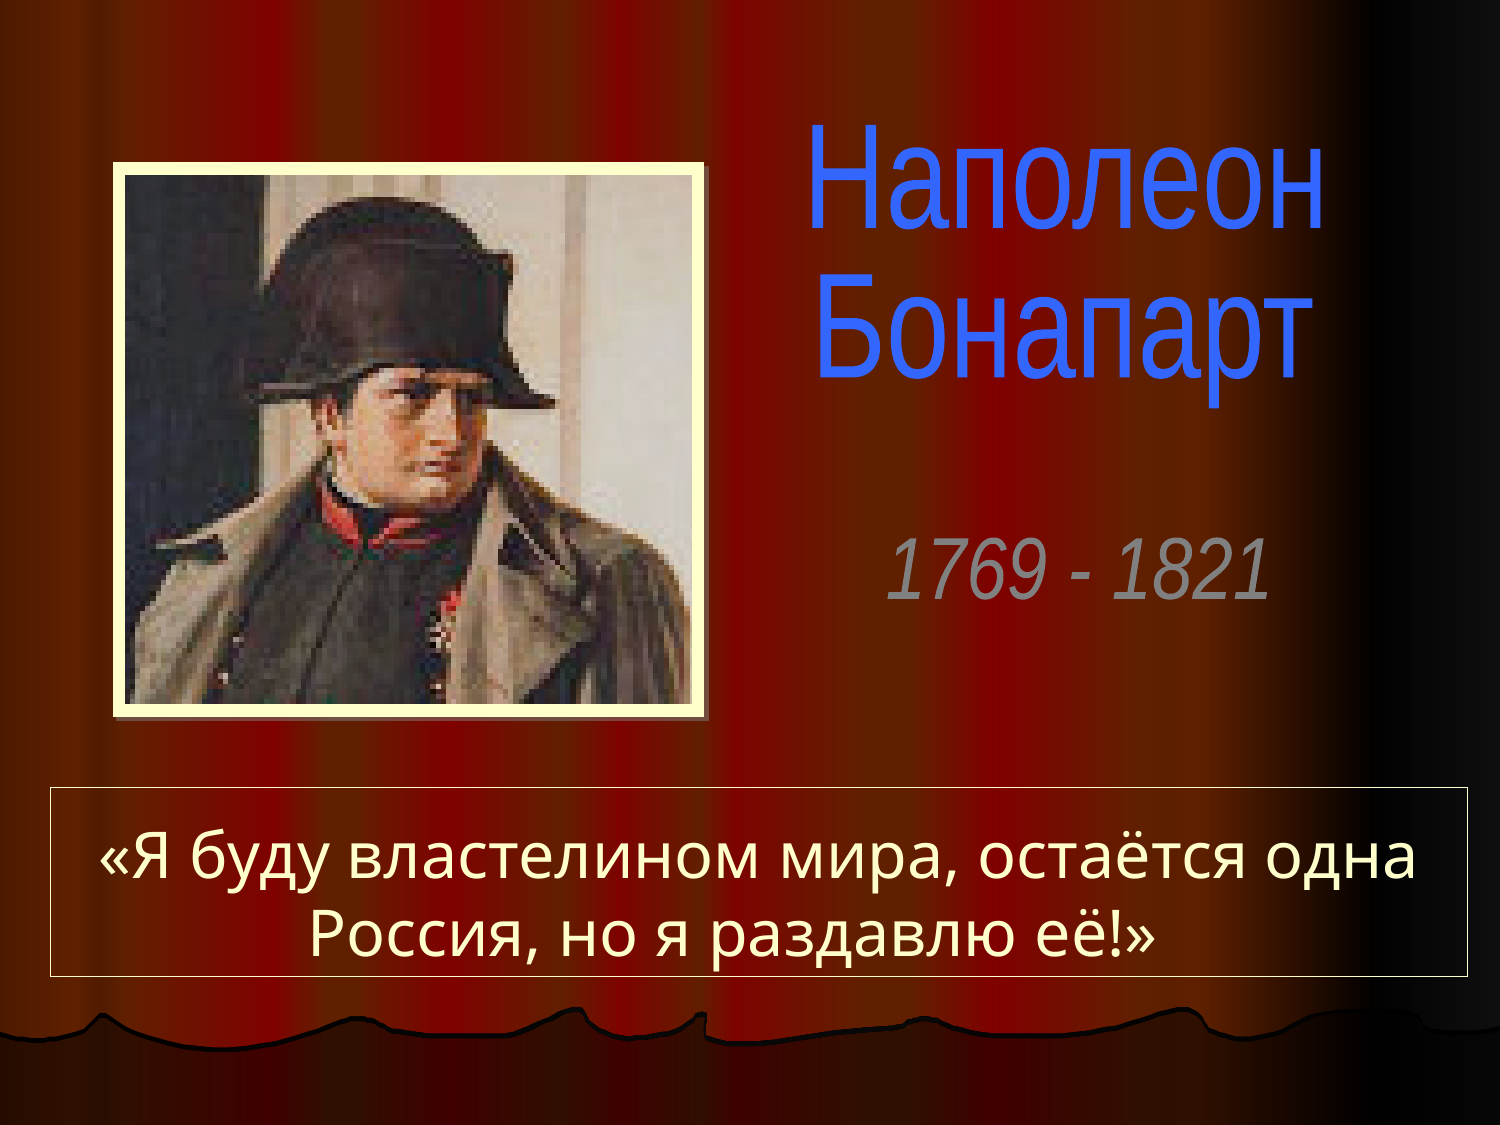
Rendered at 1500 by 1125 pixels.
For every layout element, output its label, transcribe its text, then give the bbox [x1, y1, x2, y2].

title «Я буду властелином мира, остаётся одна Россия, но я раздавлю её!» [50, 787, 1468, 977]
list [124, 174, 693, 705]
